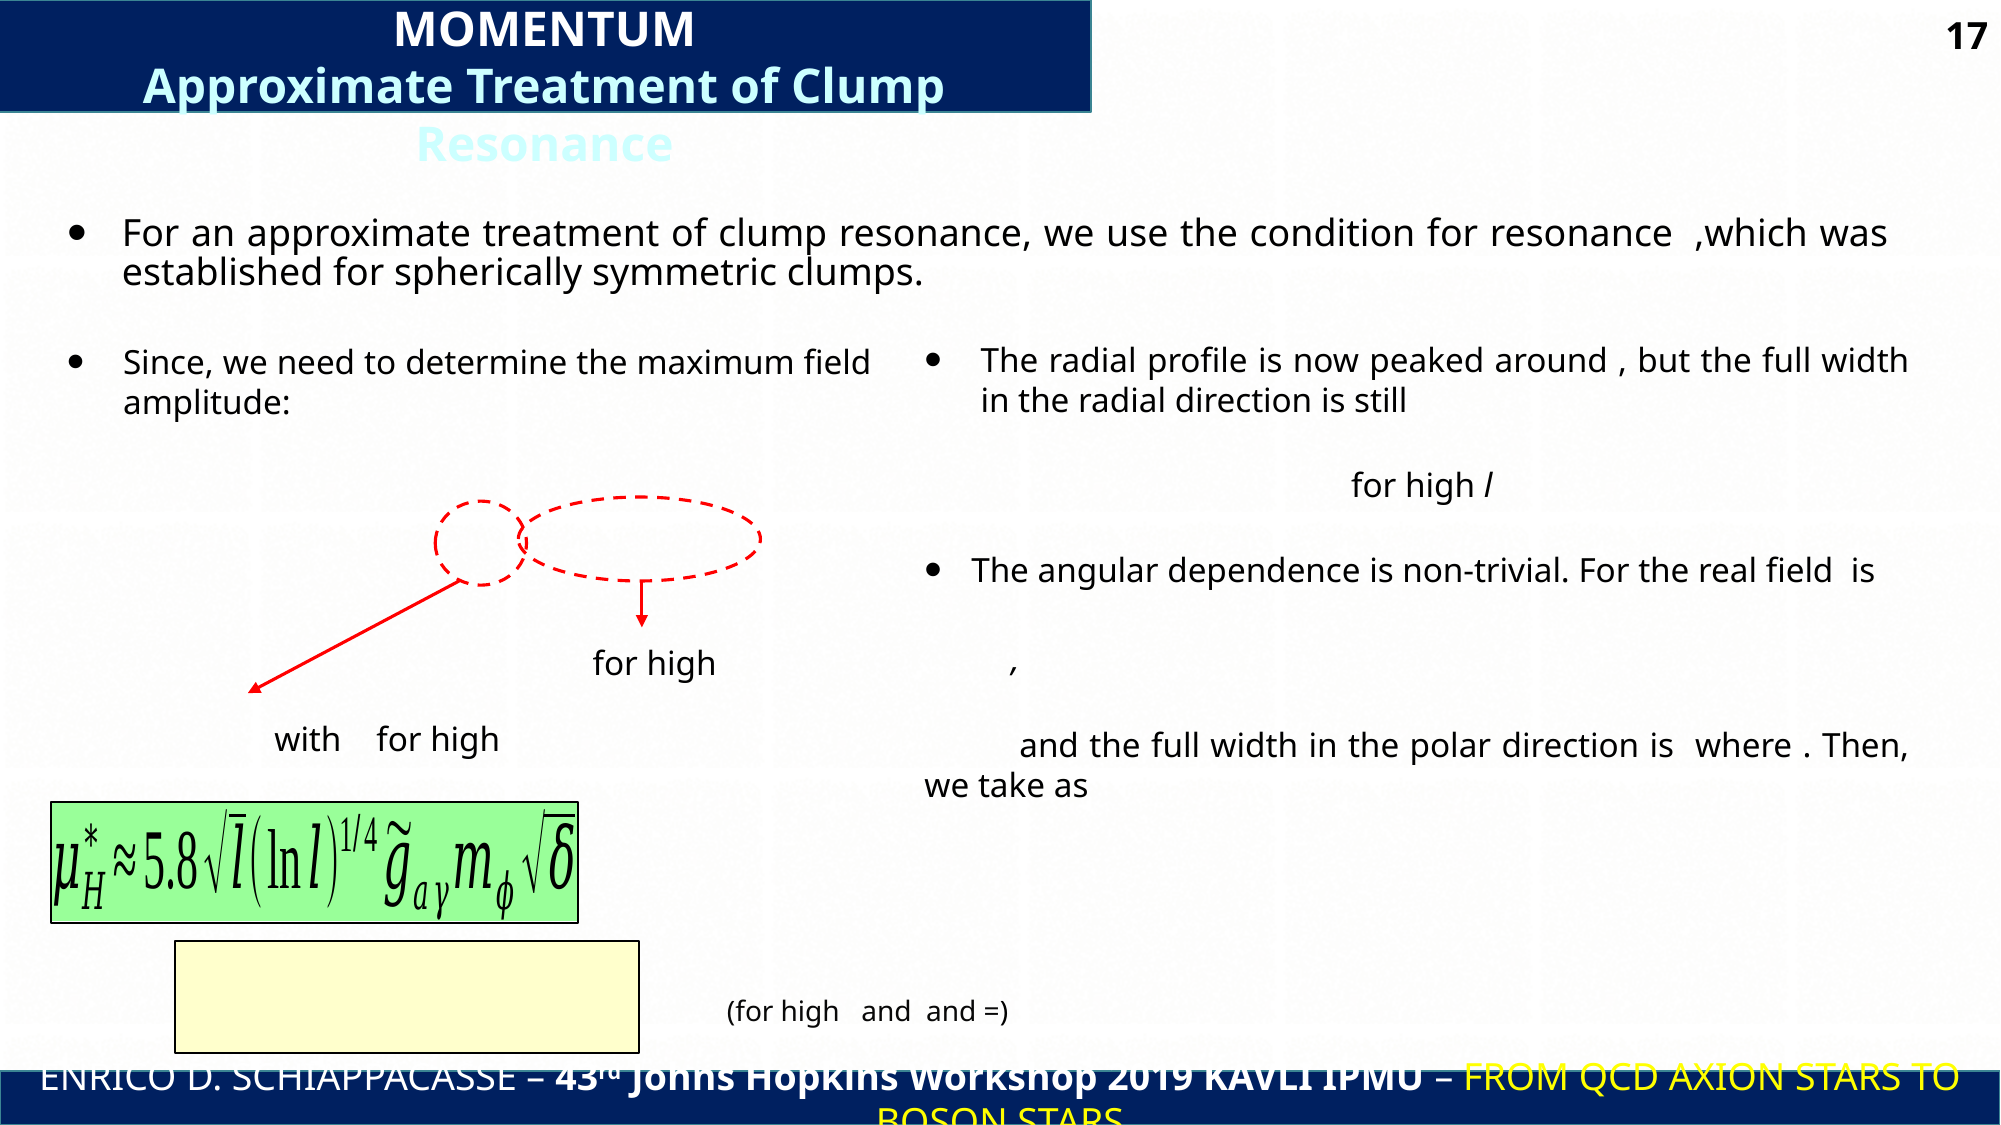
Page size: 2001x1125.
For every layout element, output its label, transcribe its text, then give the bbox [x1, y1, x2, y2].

text_box [1808, 351, 1839, 412]
picture [0, 0, 2001, 1125]
text_box [524, 495, 762, 583]
text_box CLUMP CONDENSATES WITH ANGULAR MOMENTUM Approximate Treatment of Clump Resonance [0, 0, 1092, 113]
text_box [999, 562, 1050, 613]
text_box 17 [1930, 4, 2000, 64]
text_box [434, 500, 528, 587]
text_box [247, 580, 460, 694]
text_box ENRICO D. SCHIAPPACASSE – 43rd Johns Hopkins Workshop 2019 KAVLI IPMU – FROM QCD AXION STARS TO BOSON STARS [0, 1070, 2000, 1125]
text_box [975, 537, 1025, 588]
